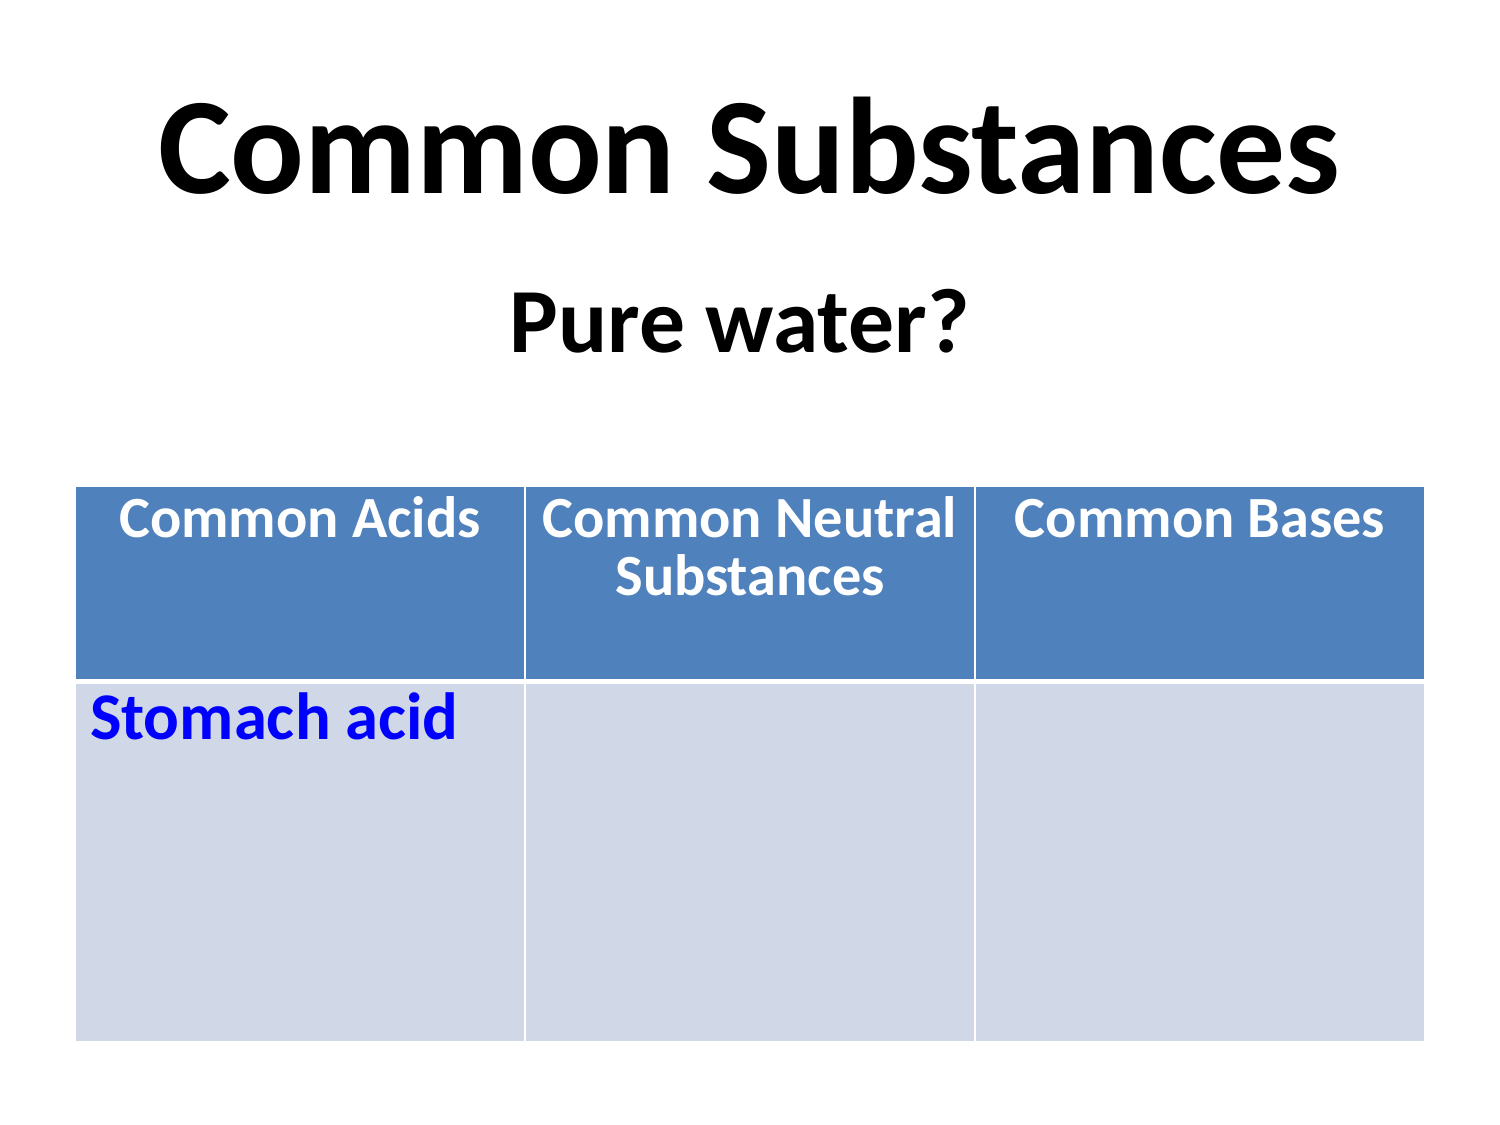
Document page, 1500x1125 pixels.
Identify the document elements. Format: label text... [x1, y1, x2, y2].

text_box Pure water? [448, 253, 1032, 379]
table_header Common Neutral Substances [526, 487, 974, 679]
table_cell [526, 684, 974, 1041]
table_cell [976, 684, 1424, 1041]
table_header Common Acids [76, 487, 524, 679]
table_header Common Bases [976, 487, 1424, 679]
table_cell Stomach acid [76, 684, 524, 1041]
title Common Substances [75, 45, 1425, 233]
